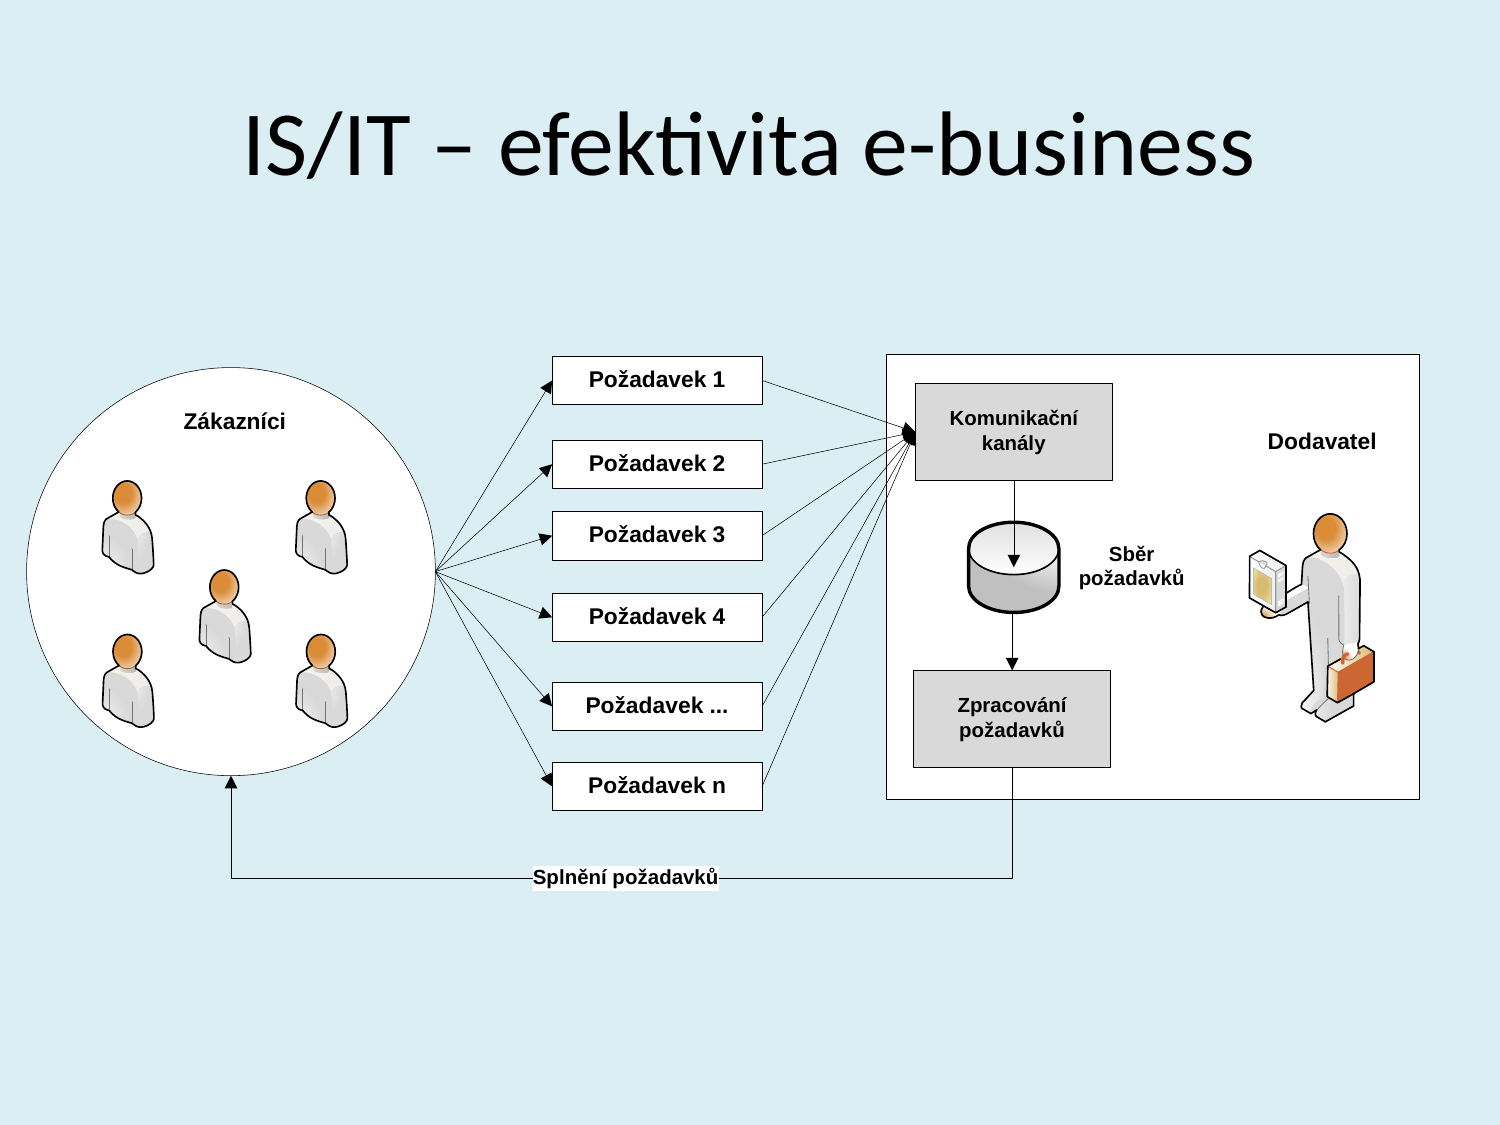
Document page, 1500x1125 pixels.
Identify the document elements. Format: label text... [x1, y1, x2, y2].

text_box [23, 351, 1423, 903]
title IS/IT – efektivita e-business [75, 45, 1425, 233]
